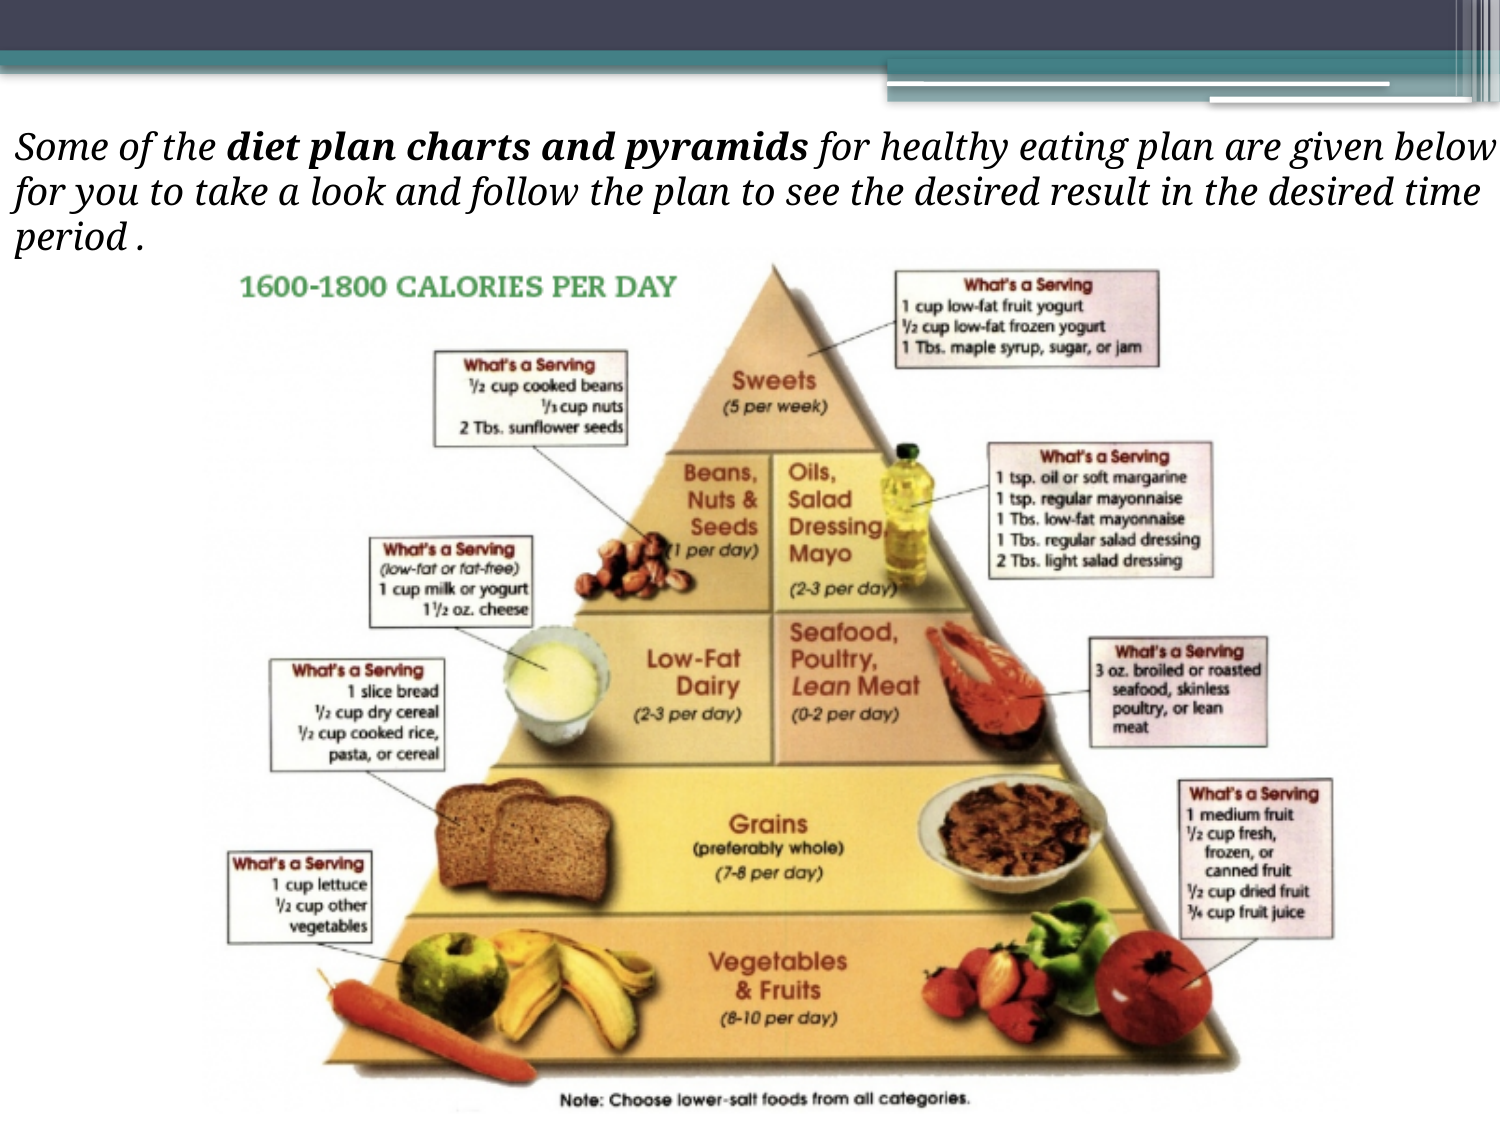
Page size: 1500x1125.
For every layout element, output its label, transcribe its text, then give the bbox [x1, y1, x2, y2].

text_box Some of the diet plan charts and pyramids for healthy eating plan are given below for you to take a look and follow the plan to see the desired result in the desired time period . [0, 115, 1500, 266]
picture [111, 239, 1412, 1125]
